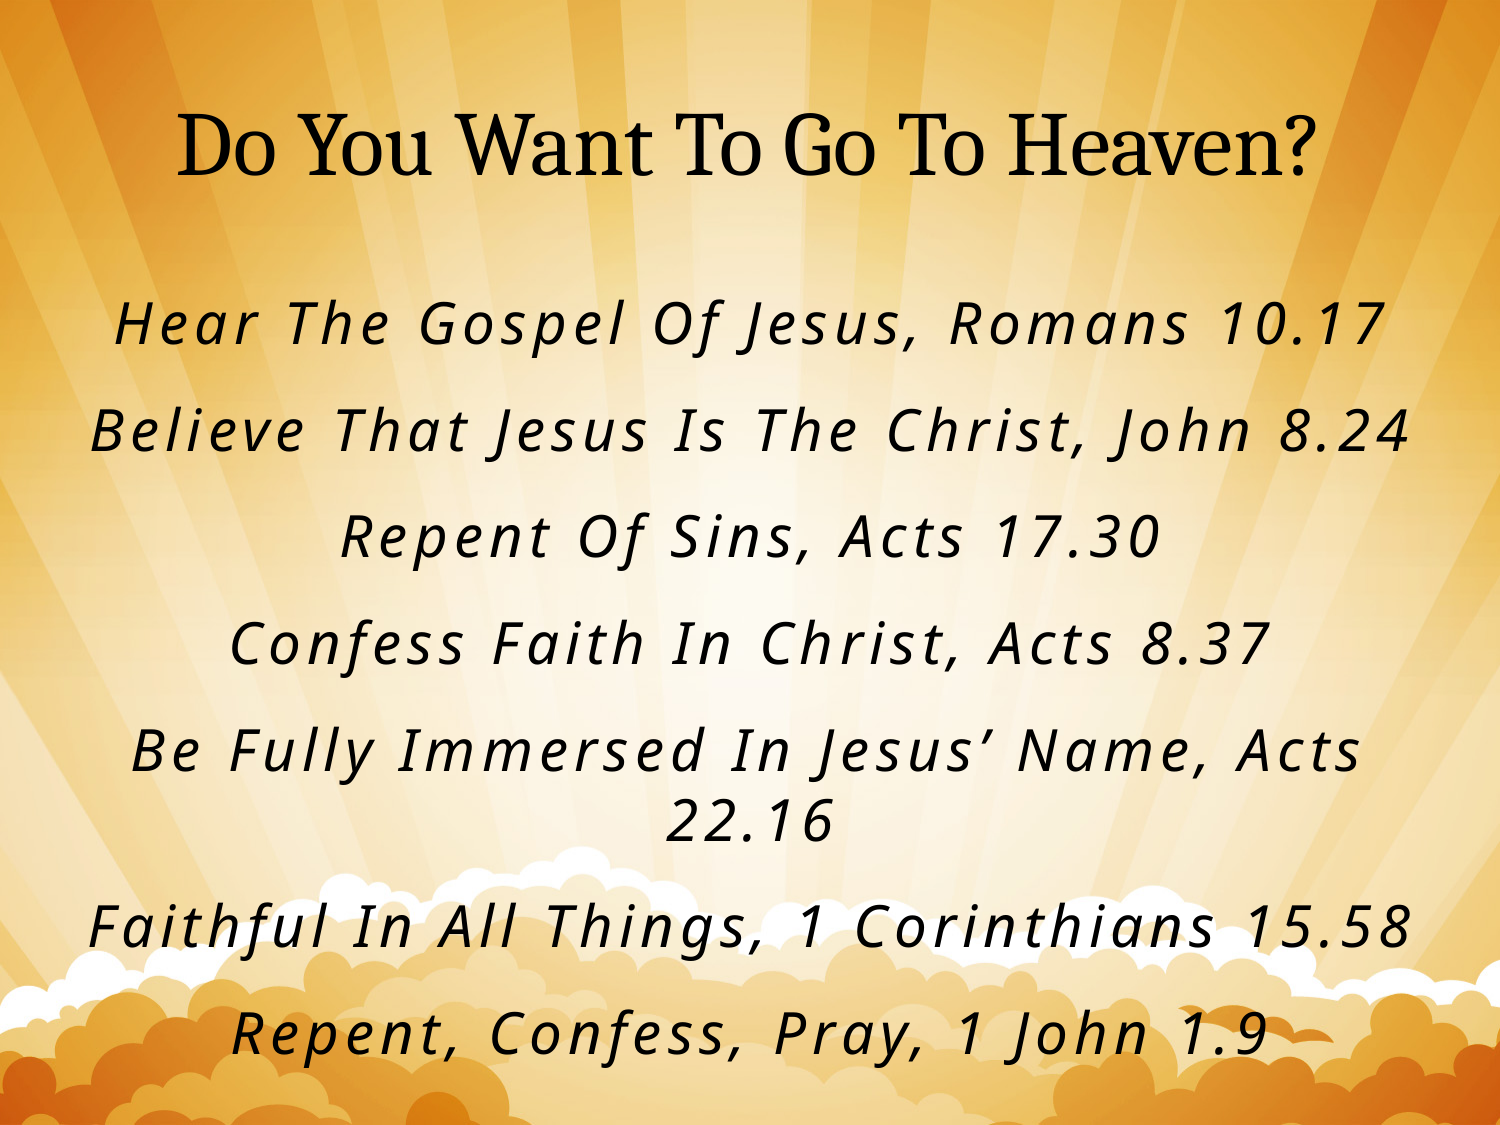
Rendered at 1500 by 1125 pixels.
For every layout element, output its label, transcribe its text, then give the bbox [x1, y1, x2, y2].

list Hear The Gospel Of Jesus, Romans 10.17 Believe That Jesus Is The Christ, John 8.24 Repent Of Sins, Acts 17.30 Confess Faith In Christ, Acts 8.37 Be Fully Immersed In Jesus’ Name, Acts 22.16 Faithful In All Things, 1 Corinthians 15.58 Repent, Confess, Pray, 1 John 1.9 [37, 278, 1463, 1050]
picture [0, 0, 1500, 1125]
title Do You Want To Go To Heaven? [75, 45, 1425, 233]
